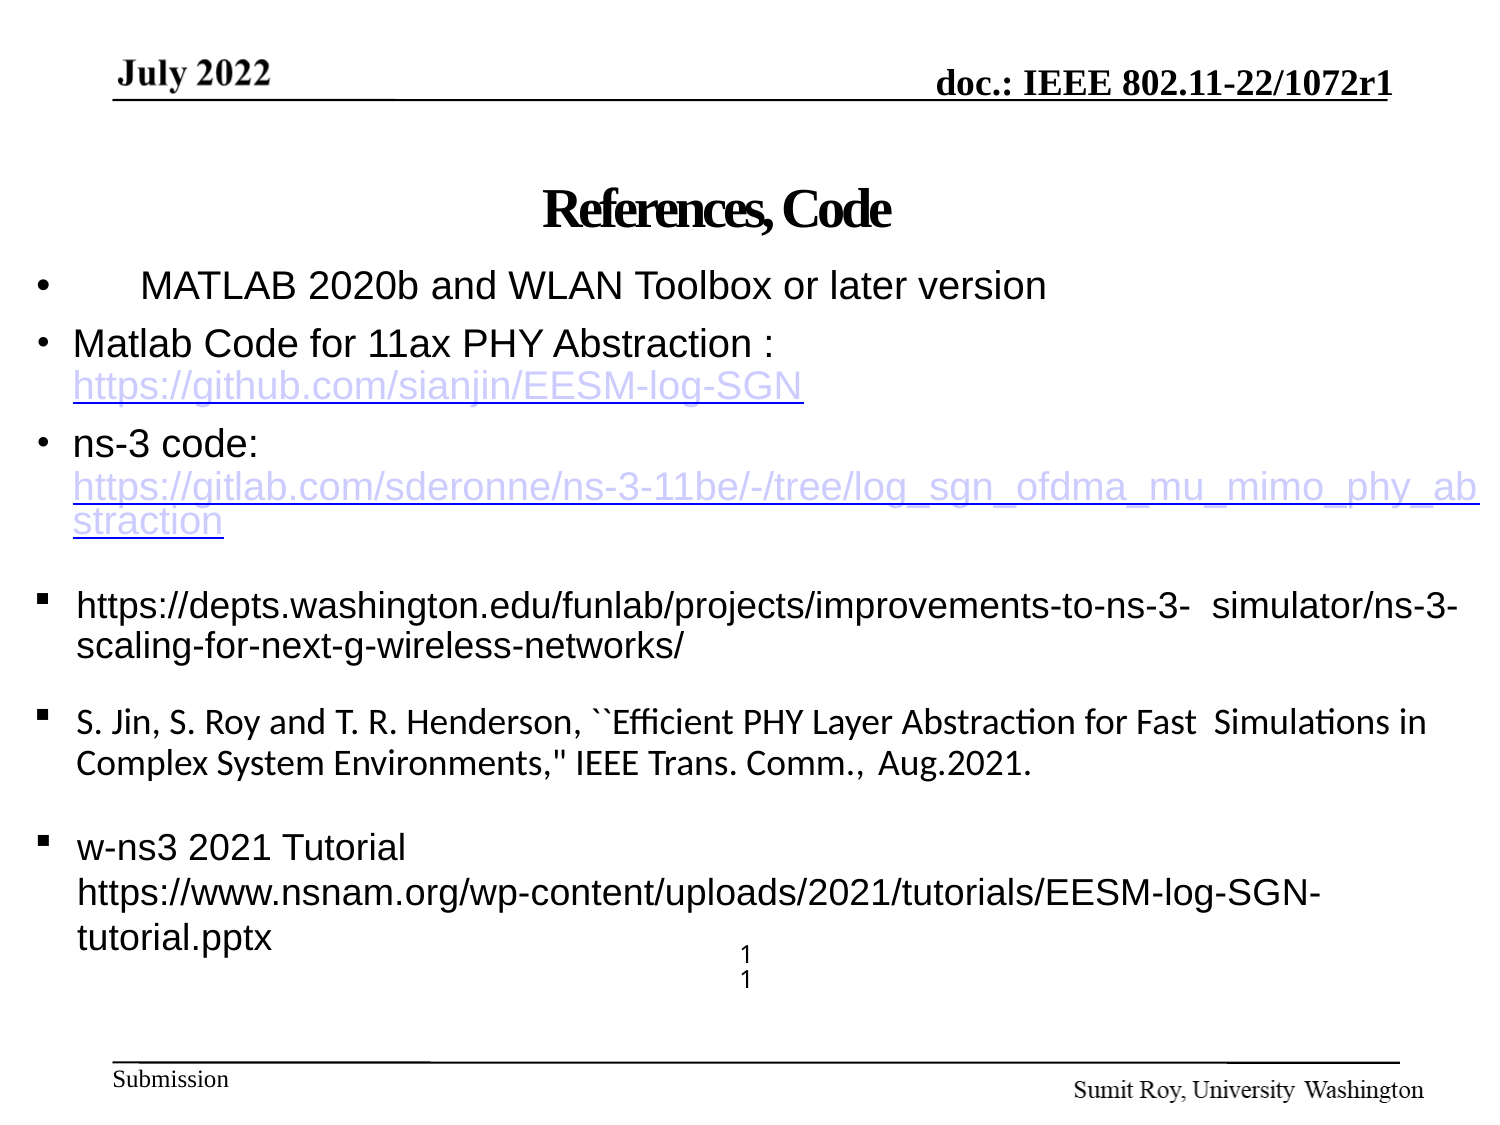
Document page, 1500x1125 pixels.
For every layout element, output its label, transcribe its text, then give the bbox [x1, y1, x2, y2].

list MATLAB 2020b and WLAN Toolbox or later version Matlab Code for 11ax PHY Abstraction : https://github.com/sianjin/EESM-log-SGN ns-3 code: https://gitlab.com/sderonne/ns-3-11be/-/tree/log_sgn_ofdma_mu_mimo_phy_abstraction [32, 204, 1496, 513]
picture [924, 1065, 1441, 1121]
title References, Code [47, 160, 1400, 204]
text_box https://depts.washington.edu/funlab/projects/improvements-to-ns-3- simulator/ns-3-scaling-for-next-g-wireless-networks/ S. Jin, S. Roy and T. R. Henderson, ``Efficient PHY Layer Abstraction for Fast Simulations in Complex System Environments," IEEE Trans. Comm., Aug.2021. w-ns3 2021 Tutorial https://www.nsnam.org/wp-content/uploads/2021/tutorials/EESM-log-SGN-tutorial.pptx [33, 503, 1495, 1125]
picture [94, 34, 496, 118]
